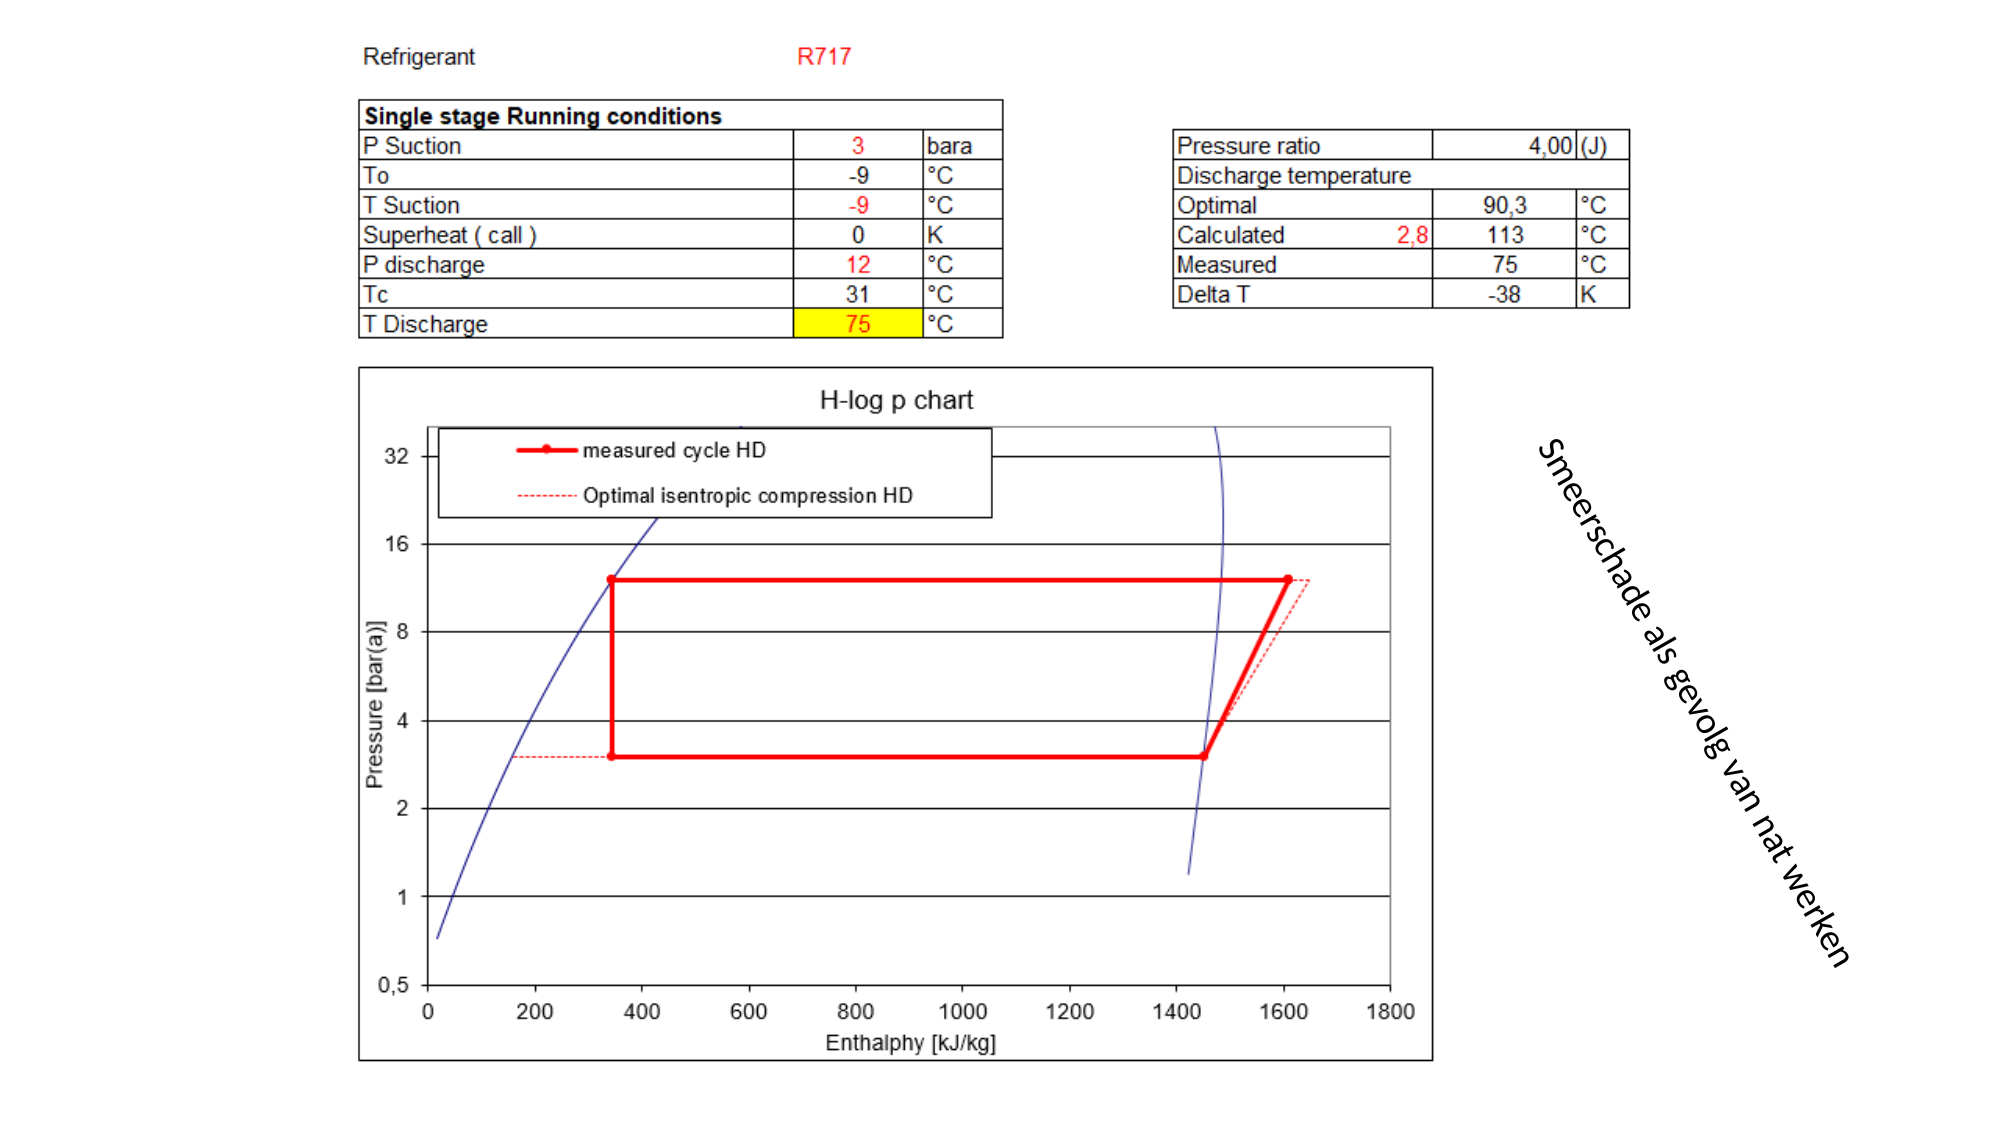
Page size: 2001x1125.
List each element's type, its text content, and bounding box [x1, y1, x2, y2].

picture [346, 40, 1654, 1085]
text_box Smeerschade als gevolg van nat werken [1654, 561, 1887, 999]
